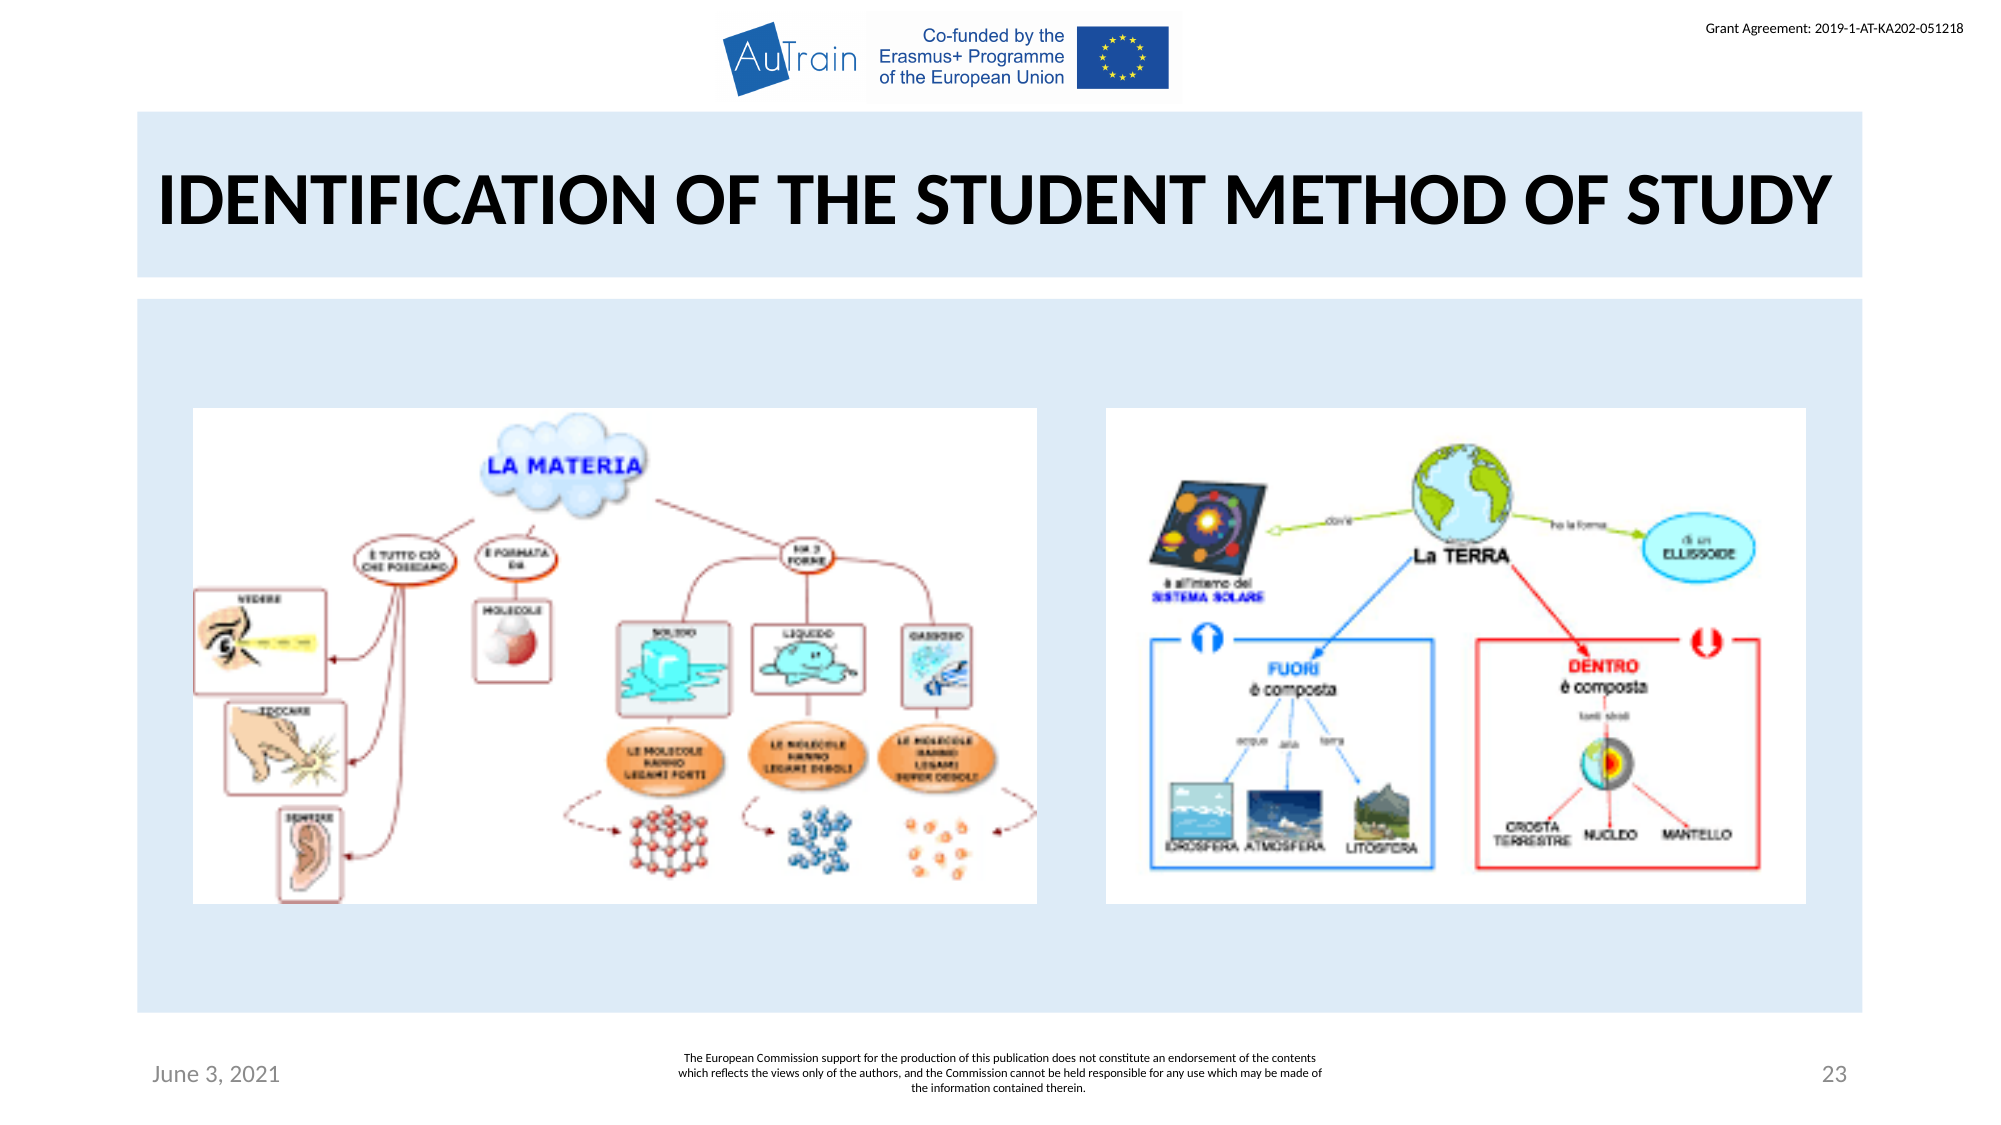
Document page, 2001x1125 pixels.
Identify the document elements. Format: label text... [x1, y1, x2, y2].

picture [1106, 408, 1806, 904]
text_box IDENTIFICATION OF THE STUDENT METHOD OF STUDY [137, 111, 1863, 278]
footer The European Commission support for the production of this publication does not constitute an endorsement of the contents which reflects the views only of the authors, and the Commission cannot be held responsible for any use which may be made of the information contained therein. [662, 1042, 1338, 1103]
text_box [137, 298, 1863, 1013]
picture [193, 408, 1037, 904]
picture [715, 11, 1183, 104]
slide_number 23 [1412, 1042, 1863, 1103]
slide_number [137, 1042, 588, 1103]
